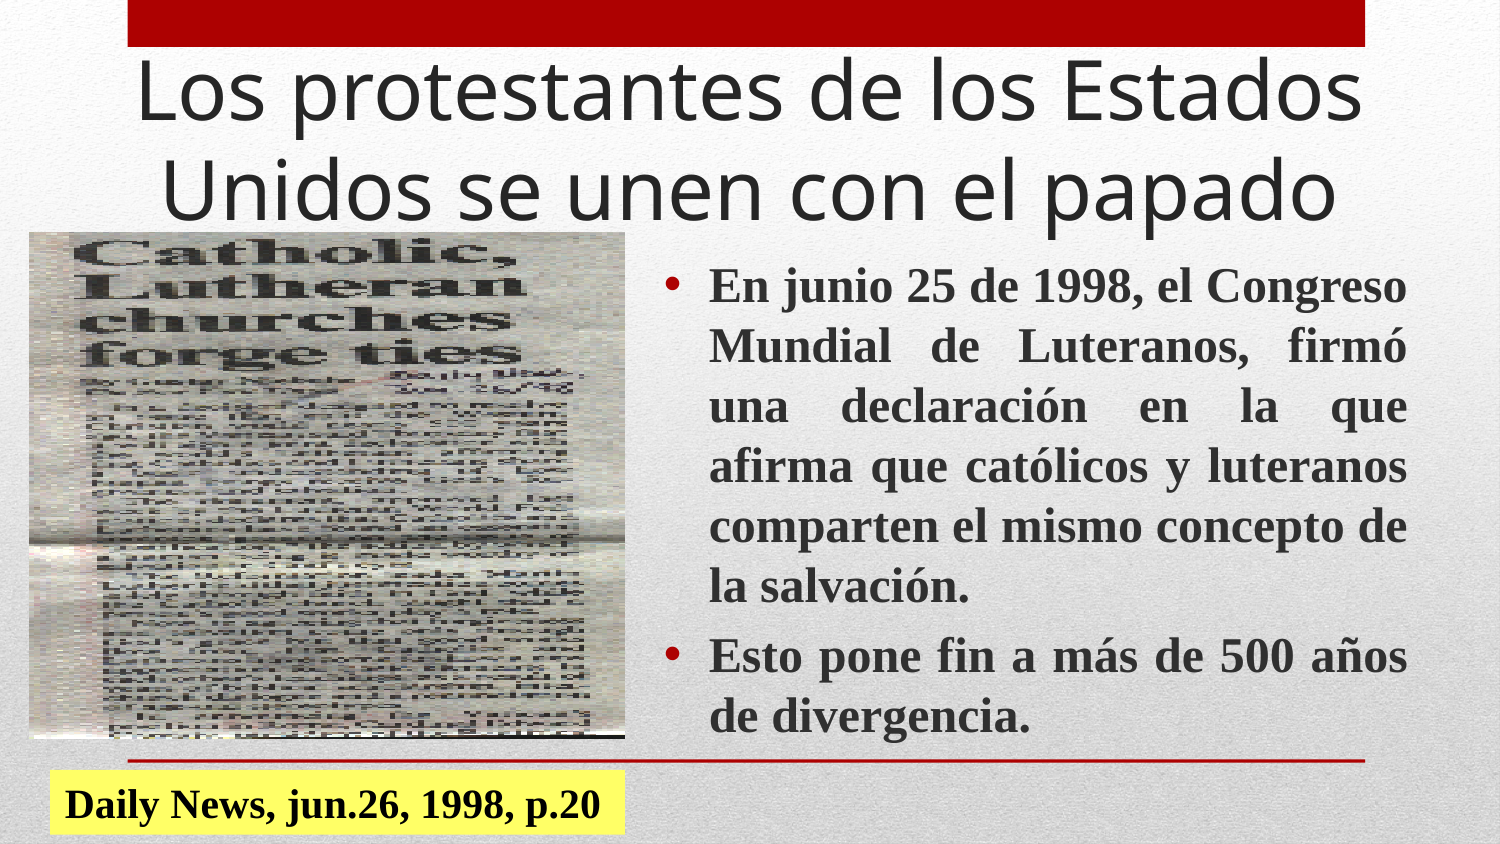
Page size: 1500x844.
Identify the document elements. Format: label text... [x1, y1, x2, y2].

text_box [28, 231, 626, 740]
list En junio 25 de 1998, el Congreso Mundial de Luteranos, firmó una declaración en la que afirma que católicos y luteranos comparten el mismo concepto de la salvación. Esto pone fin a más de 500 años de divergencia. [648, 244, 1424, 752]
title Los protestantes de los Estados Unidos se unen con el papado [112, 104, 1388, 245]
text_box Daily News, jun.26, 1998, p.20 [50, 769, 625, 835]
